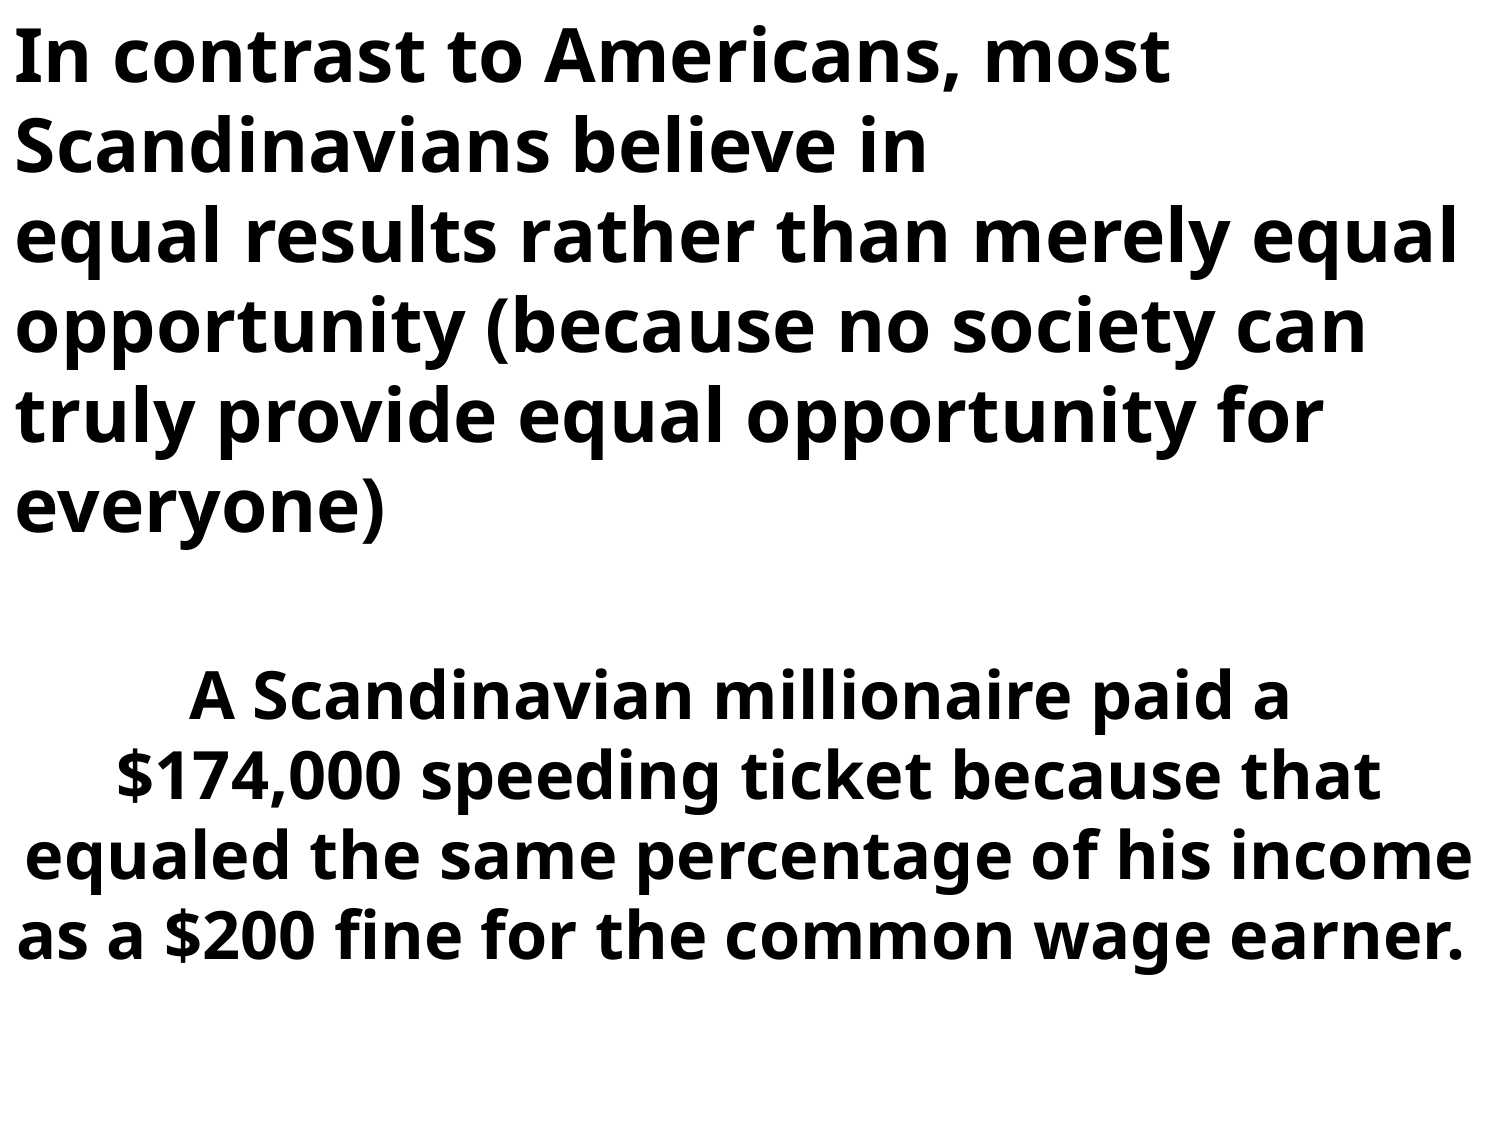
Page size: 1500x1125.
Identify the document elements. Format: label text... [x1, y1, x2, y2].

text_box In contrast to Americans, most Scandinavians believe in equal results rather than merely equal opportunity (because no society can truly provide equal opportunity for everyone) [0, 0, 1500, 555]
text_box A Scandinavian millionaire paid a $174,000 speeding ticket because that equaled the same percentage of his income as a $200 fine for the common wage earner. [0, 555, 1500, 1125]
